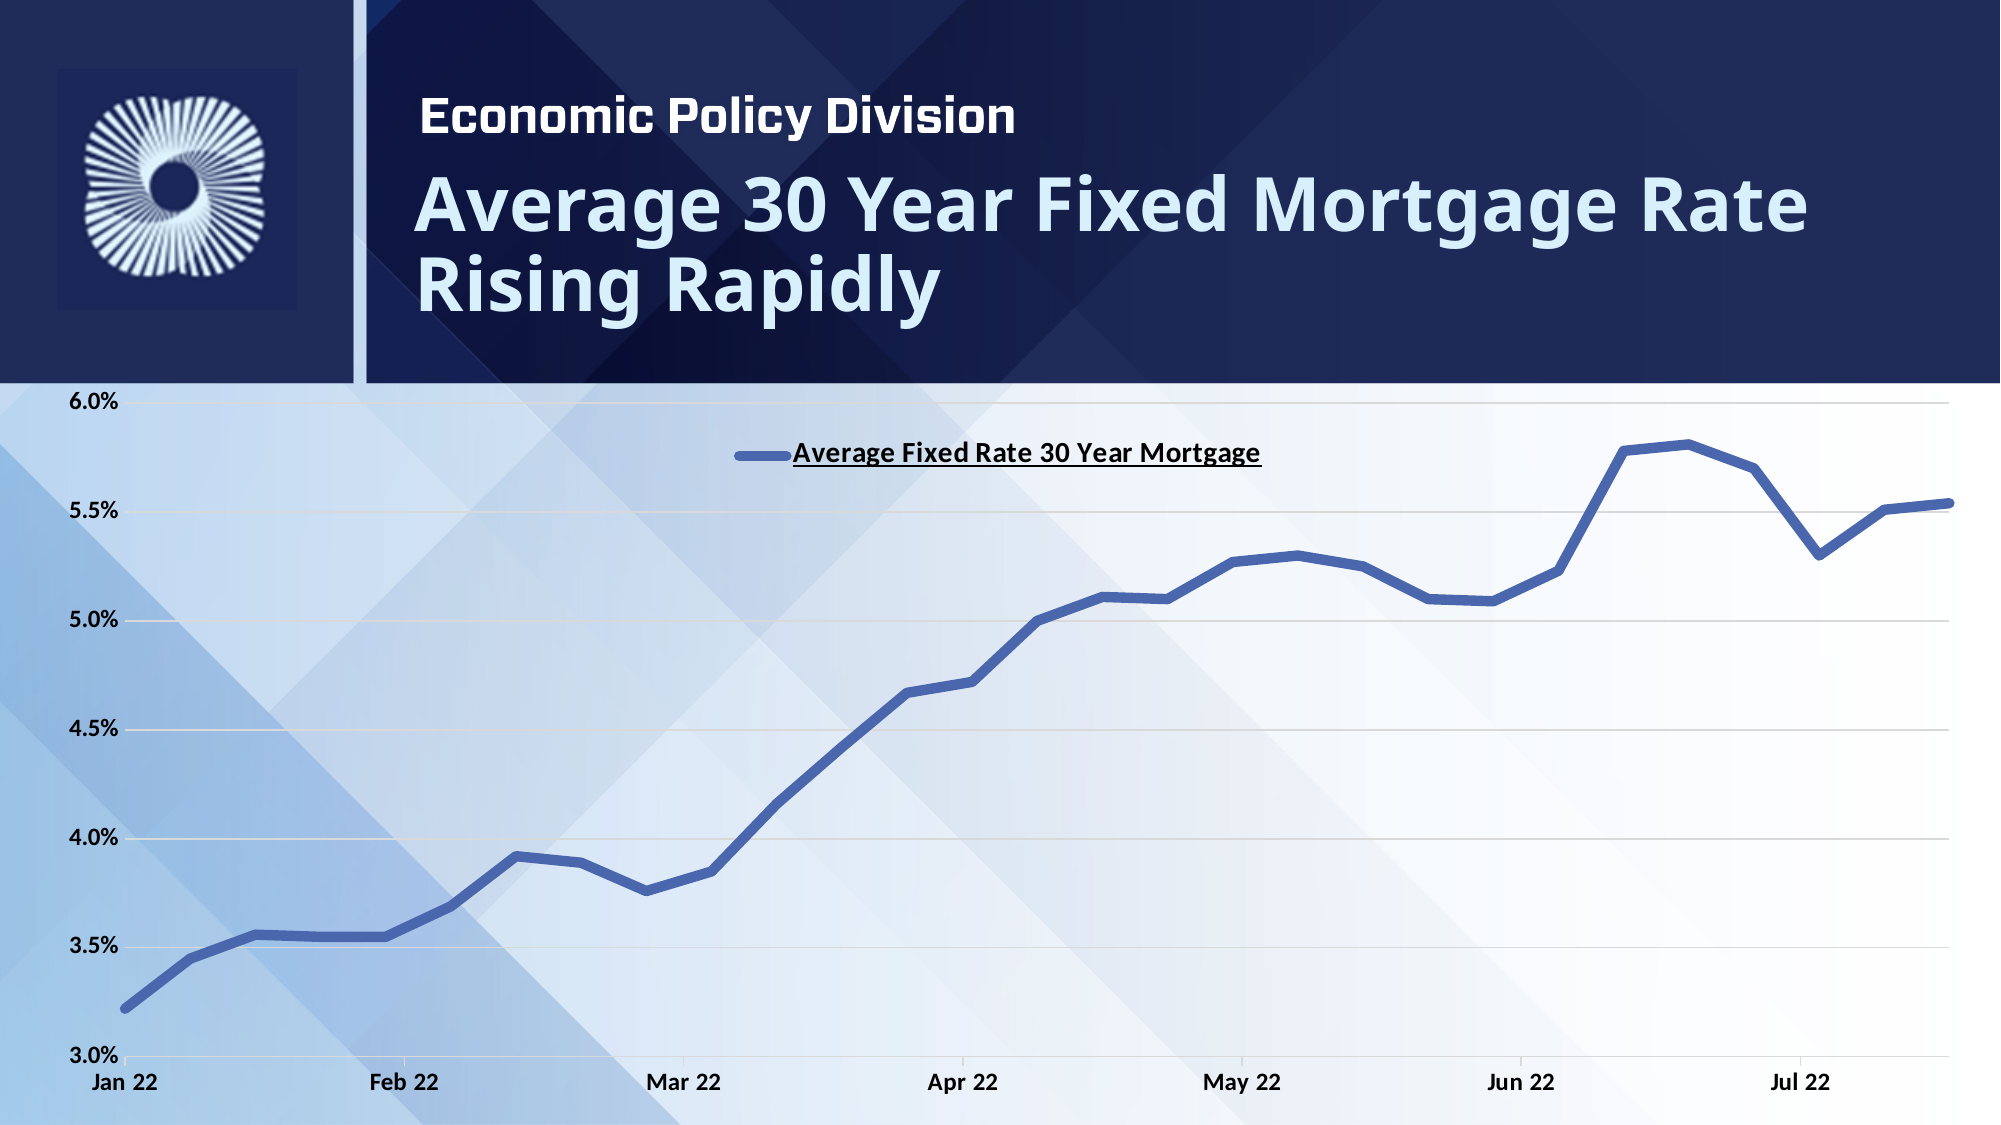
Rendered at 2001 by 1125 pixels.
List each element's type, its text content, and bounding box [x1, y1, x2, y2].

chart [0, 377, 2000, 1125]
picture [0, 0, 2000, 377]
title Average 30 Year Fixed Mortgage Rate Rising Rapidly [414, 139, 1936, 355]
